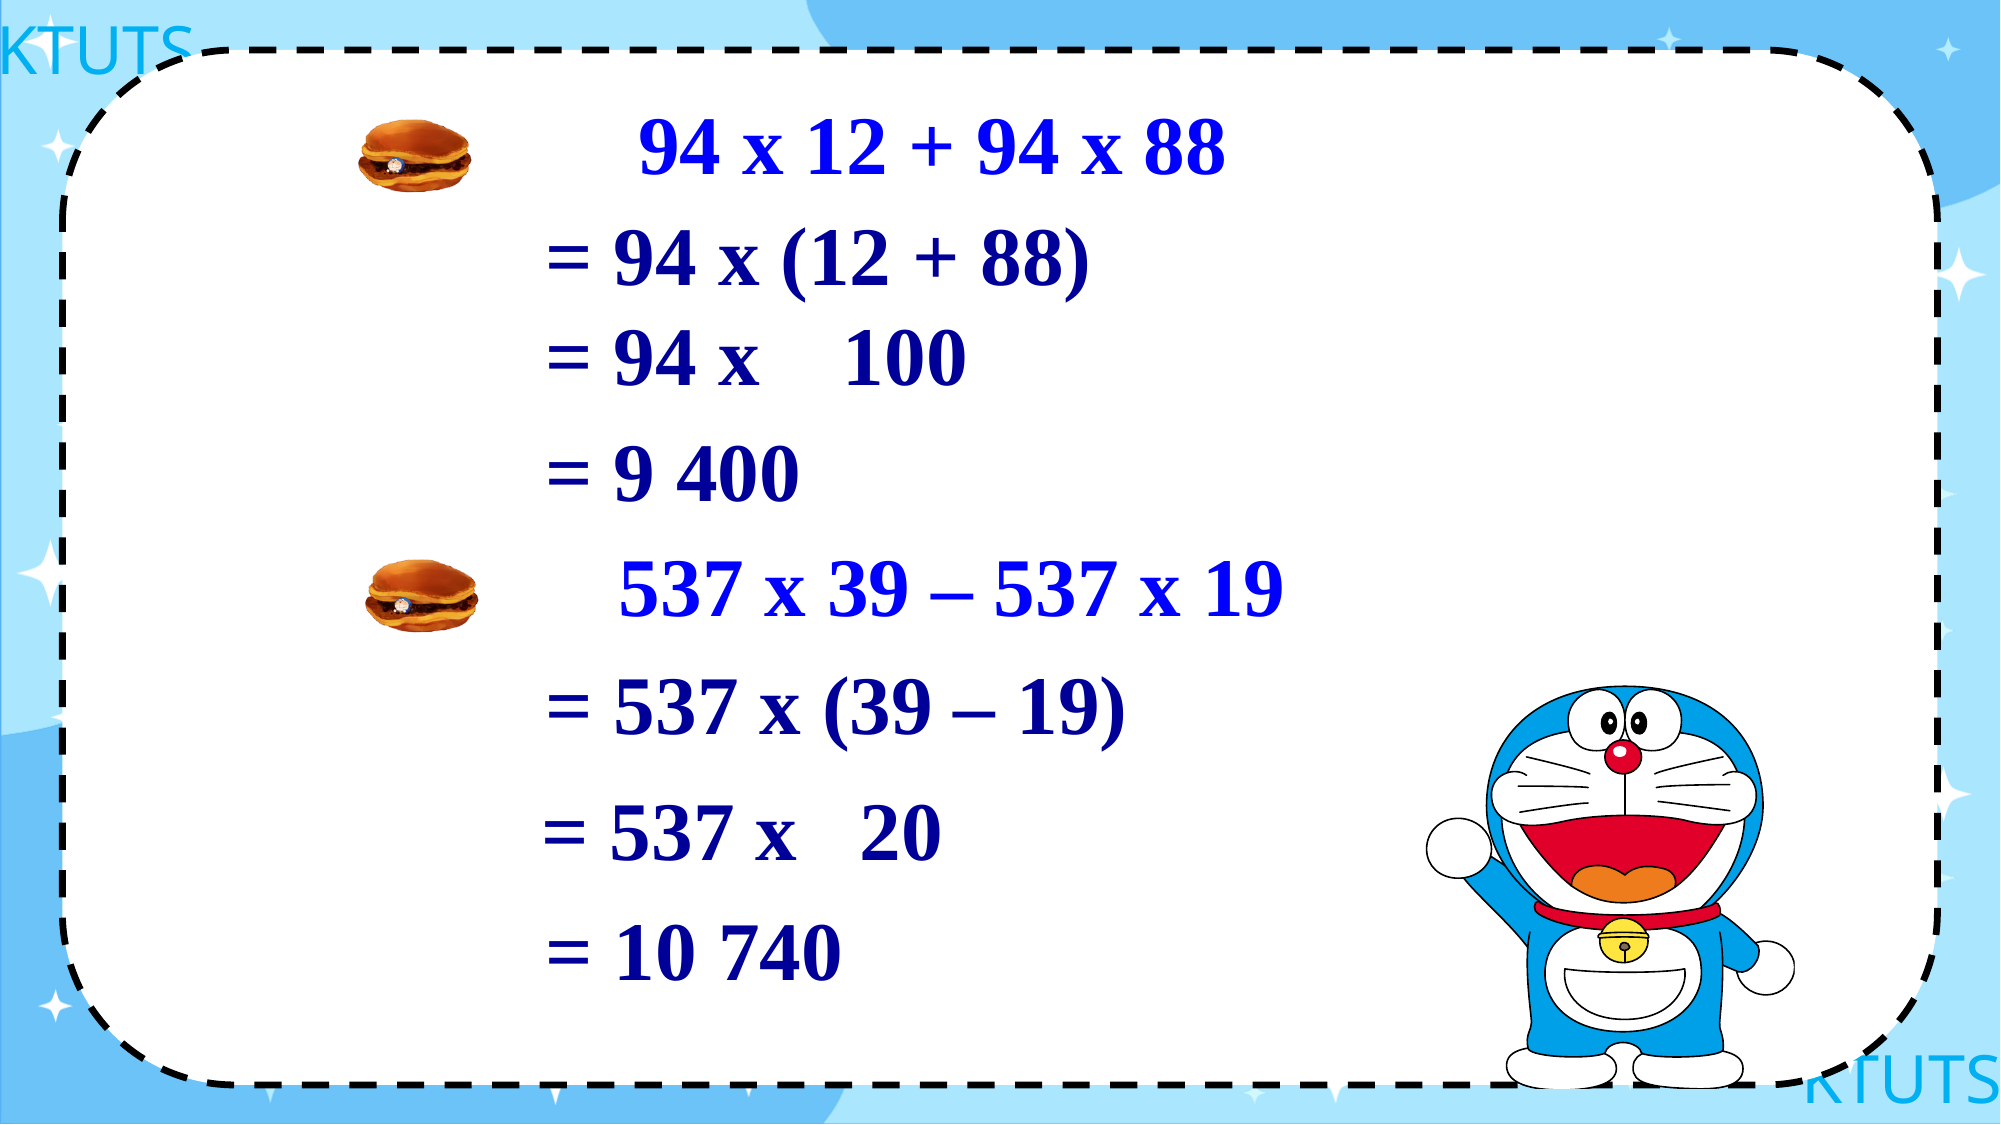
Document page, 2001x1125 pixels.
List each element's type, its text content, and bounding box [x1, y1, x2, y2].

text_box = 94 x (12 + 88) [530, 194, 1492, 310]
text_box = 9 400 [530, 411, 1234, 525]
text_box 94 x 12 + 94 x 88 [487, 83, 1379, 199]
picture [0, 0, 2001, 1125]
text_box = 537 x (39 – 19) [530, 644, 1292, 759]
text_box 537 x 39 – 537 x 19 [507, 525, 1397, 641]
text_box = 10 740 [530, 889, 1419, 1004]
text_box = 94 x 100 [530, 294, 1234, 410]
text_box = 537 x 20 [527, 769, 1419, 885]
